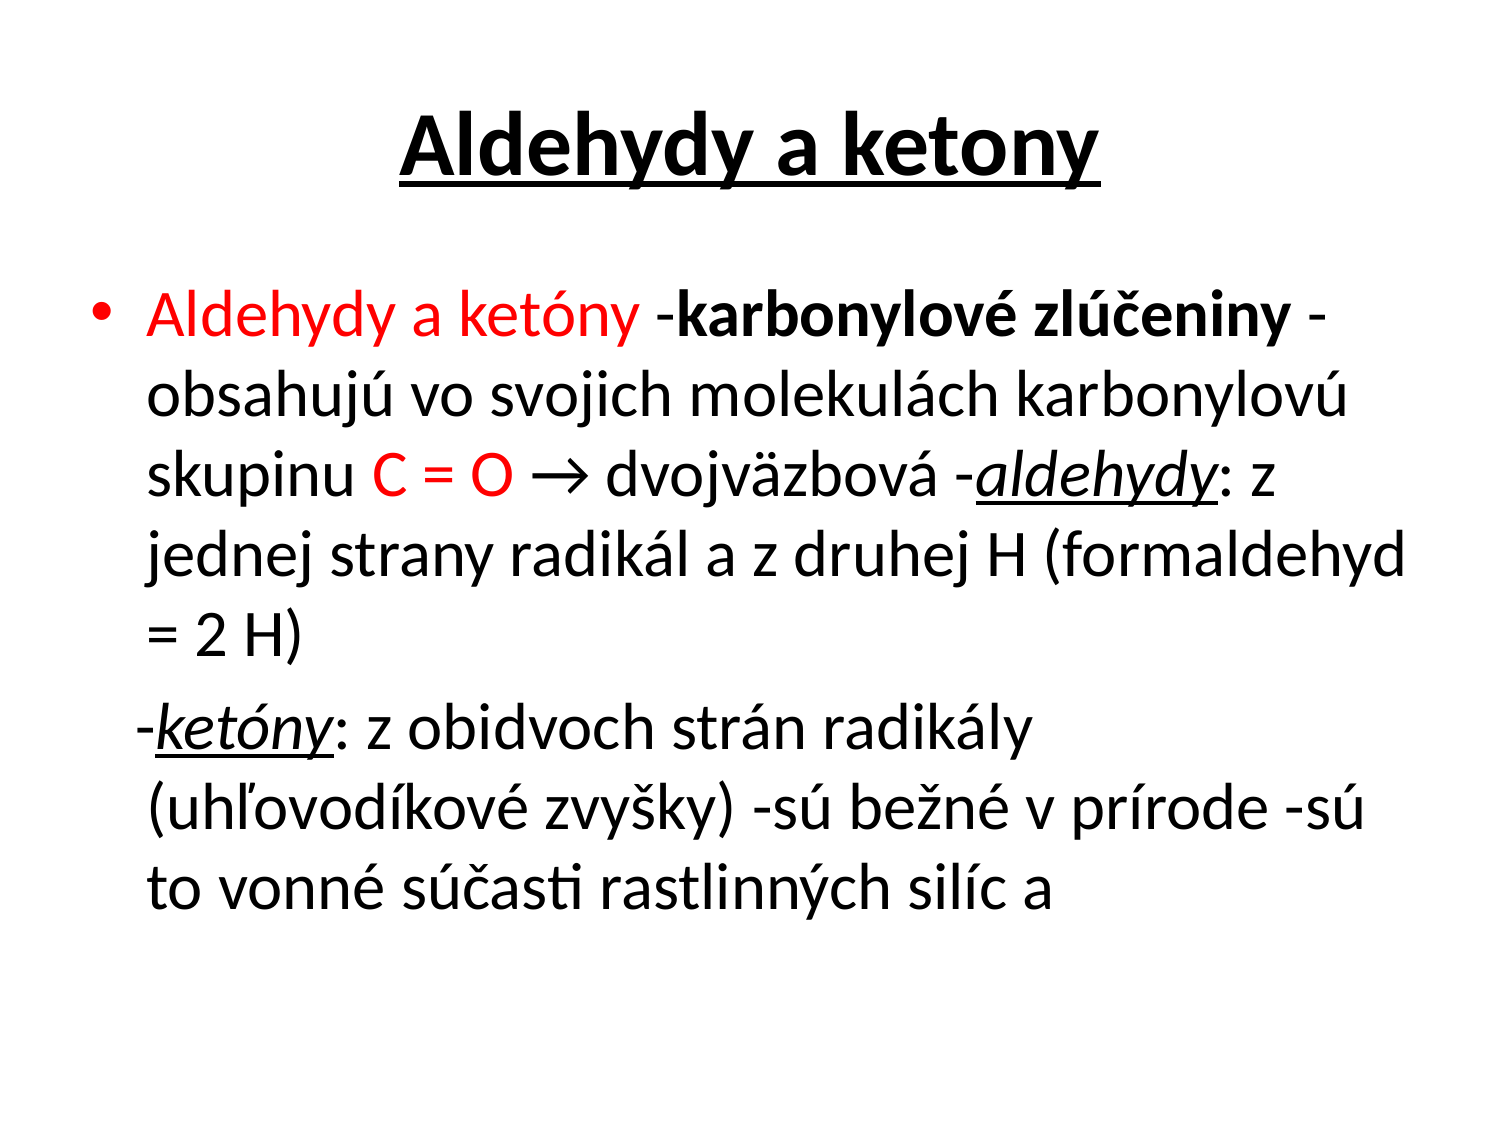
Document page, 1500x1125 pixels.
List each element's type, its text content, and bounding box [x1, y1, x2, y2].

title Aldehydy a ketony [75, 45, 1425, 233]
list Aldehydy a ketóny -karbonylové zlúčeniny -obsahujú vo svojich molekulách karbonylovú skupinu C = O → dvojväzbová -aldehydy: z jednej strany radikál a z druhej H (formaldehyd = 2 H) -ketóny: z obidvoch strán radikály (uhľovodíkové zvyšky) -sú bežné v prírode -sú to vonné súčasti rastlinných silíc a [75, 262, 1425, 1005]
